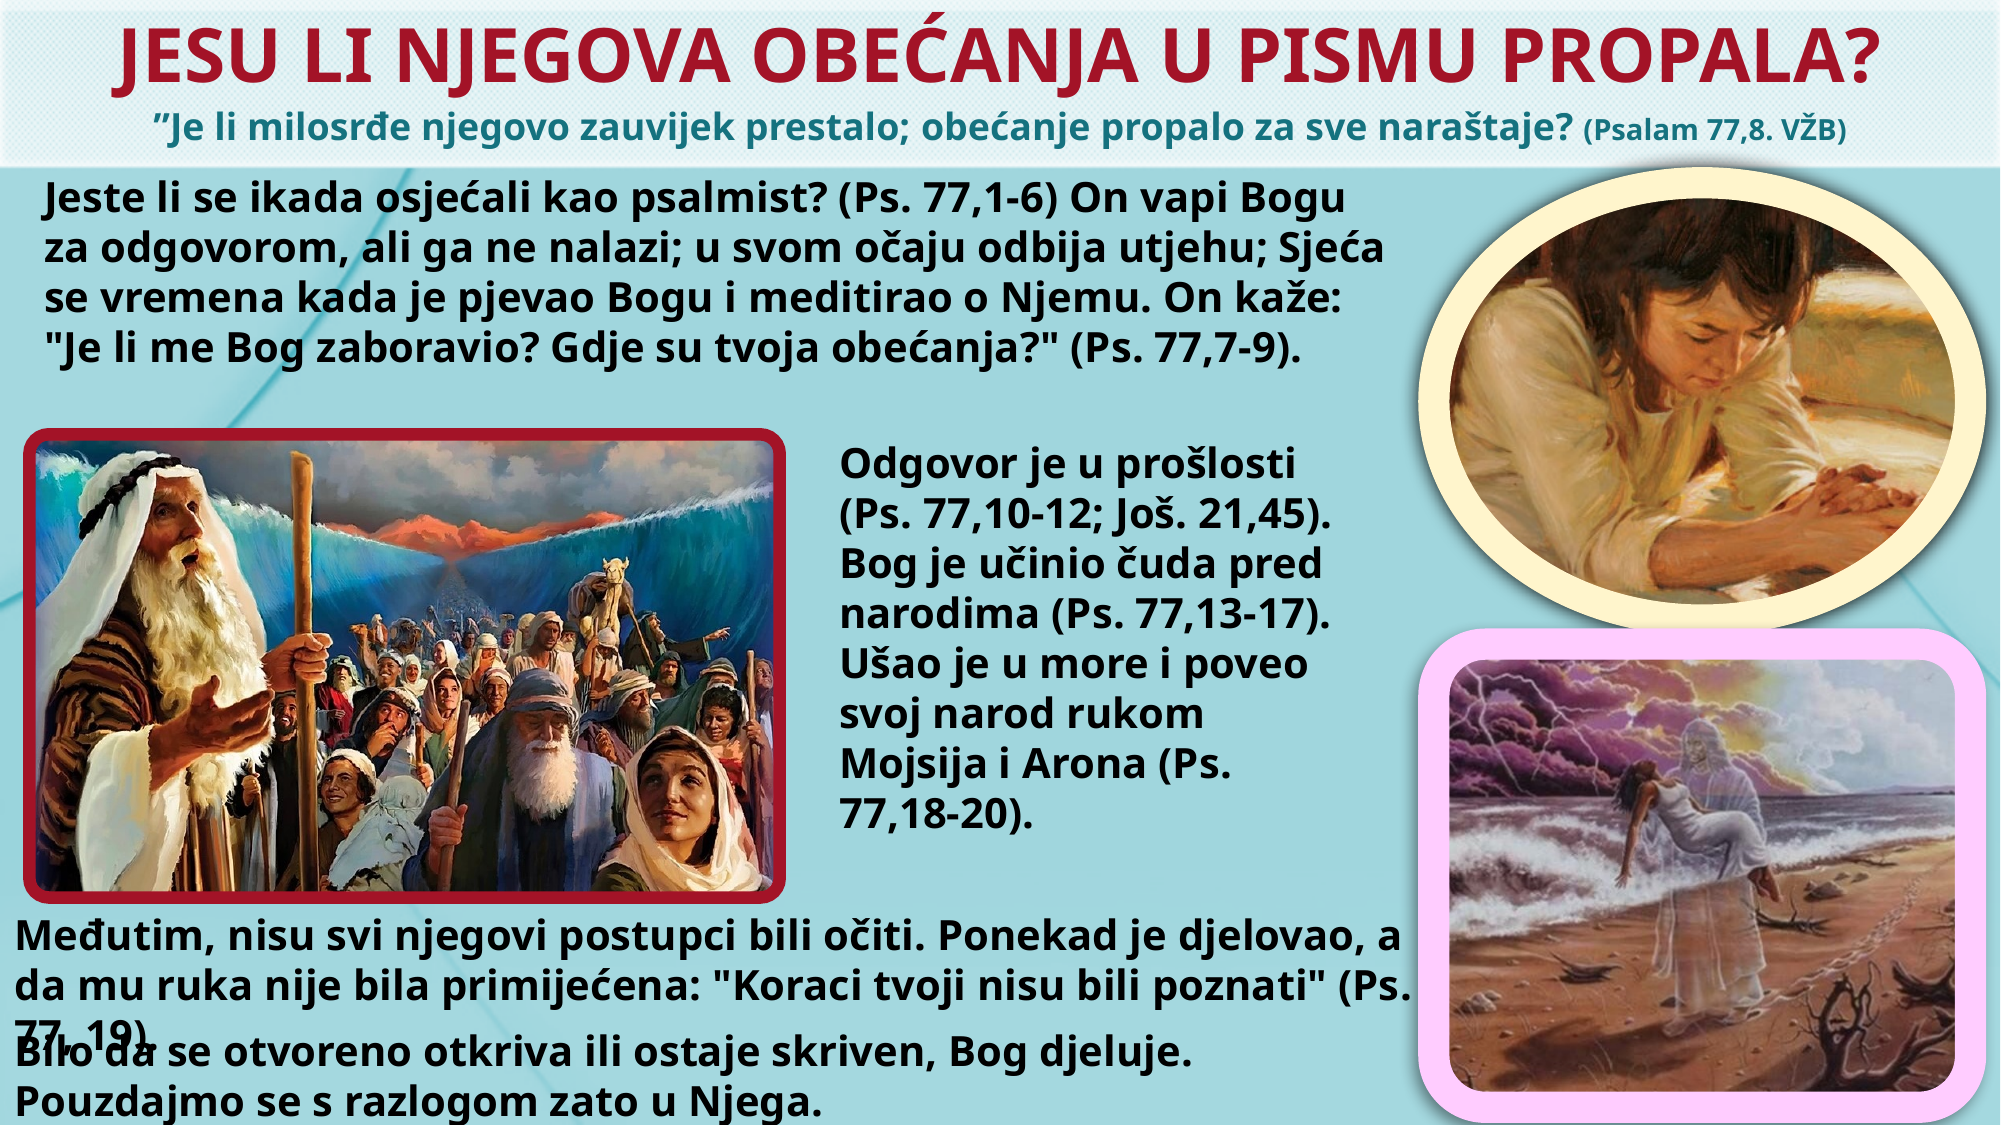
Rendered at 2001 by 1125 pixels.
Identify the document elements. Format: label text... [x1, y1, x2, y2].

text_box Bilo da se otvoreno otkriva ili ostaje skriven, Bog djeluje. Pouzdajmo se s razlogom zato u Njega. [0, 1017, 1434, 1125]
text_box Međutim, nisu svi njegovi postupci bili očiti. Ponekad je djelovao, a da mu ruka nije bila primijećena: "Koraci tvoji nisu bili poznati" (Ps. 77, 19). [0, 901, 1433, 1017]
picture [28, 433, 781, 898]
text_box ”Je li milosrđe njegovo zauvijek prestalo; obećanje propalo za sve naraštaje? (Psalam 77,8. VŽB) [0, 95, 2000, 156]
picture [1433, 182, 1972, 621]
text_box Odgovor je u prošlosti (Ps. 77,10-12; Još. 21,45). Bog je učinio čuda pred narodima (Ps. 77,13-17). Ušao je u more i poveo svoj narod rukom Mojsija i Arona (Ps. 77,18-20). [824, 429, 1362, 845]
text_box Jeste li se ikada osjećali kao psalmist? (Ps. 77,1-6) On vapi Bogu za odgovorom, ali ga ne nalazi; u svom očaju odbija utjehu; Sjeća se vremena kada je pjevao Bogu i meditirao o Njemu. On kaže: "Je li me Bog zaboravio? Gdje su tvoja obećanja?" (Ps. 77,7-9). [29, 163, 1407, 378]
text_box JESU LI NJEGOVA OBEĆANJA U PISMU PROPALA? [0, 0, 2000, 95]
picture [1433, 643, 1972, 1108]
